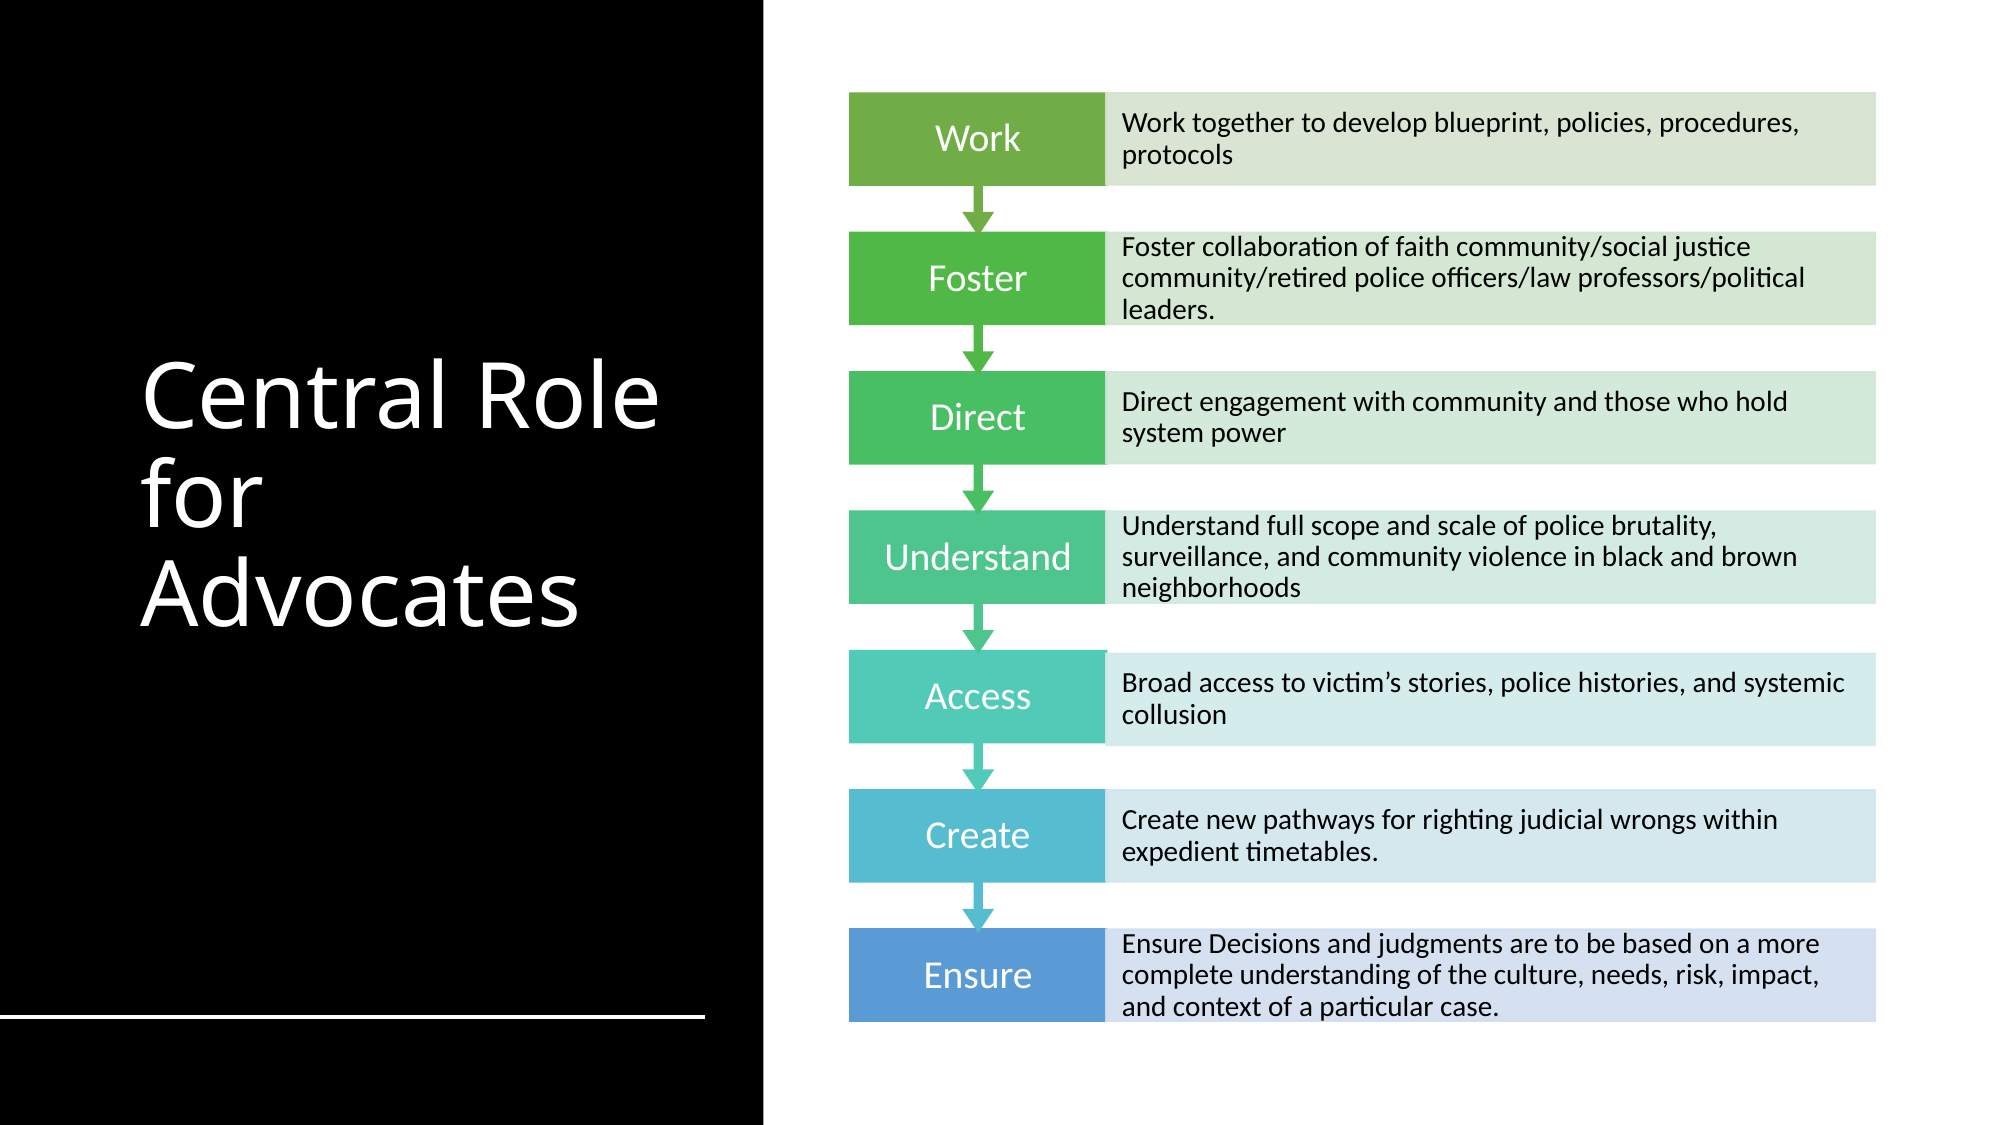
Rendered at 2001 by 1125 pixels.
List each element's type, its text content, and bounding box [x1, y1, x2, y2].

title Central Role for Advocates [125, 91, 711, 905]
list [849, 93, 1875, 1022]
text_box [0, 0, 764, 1125]
